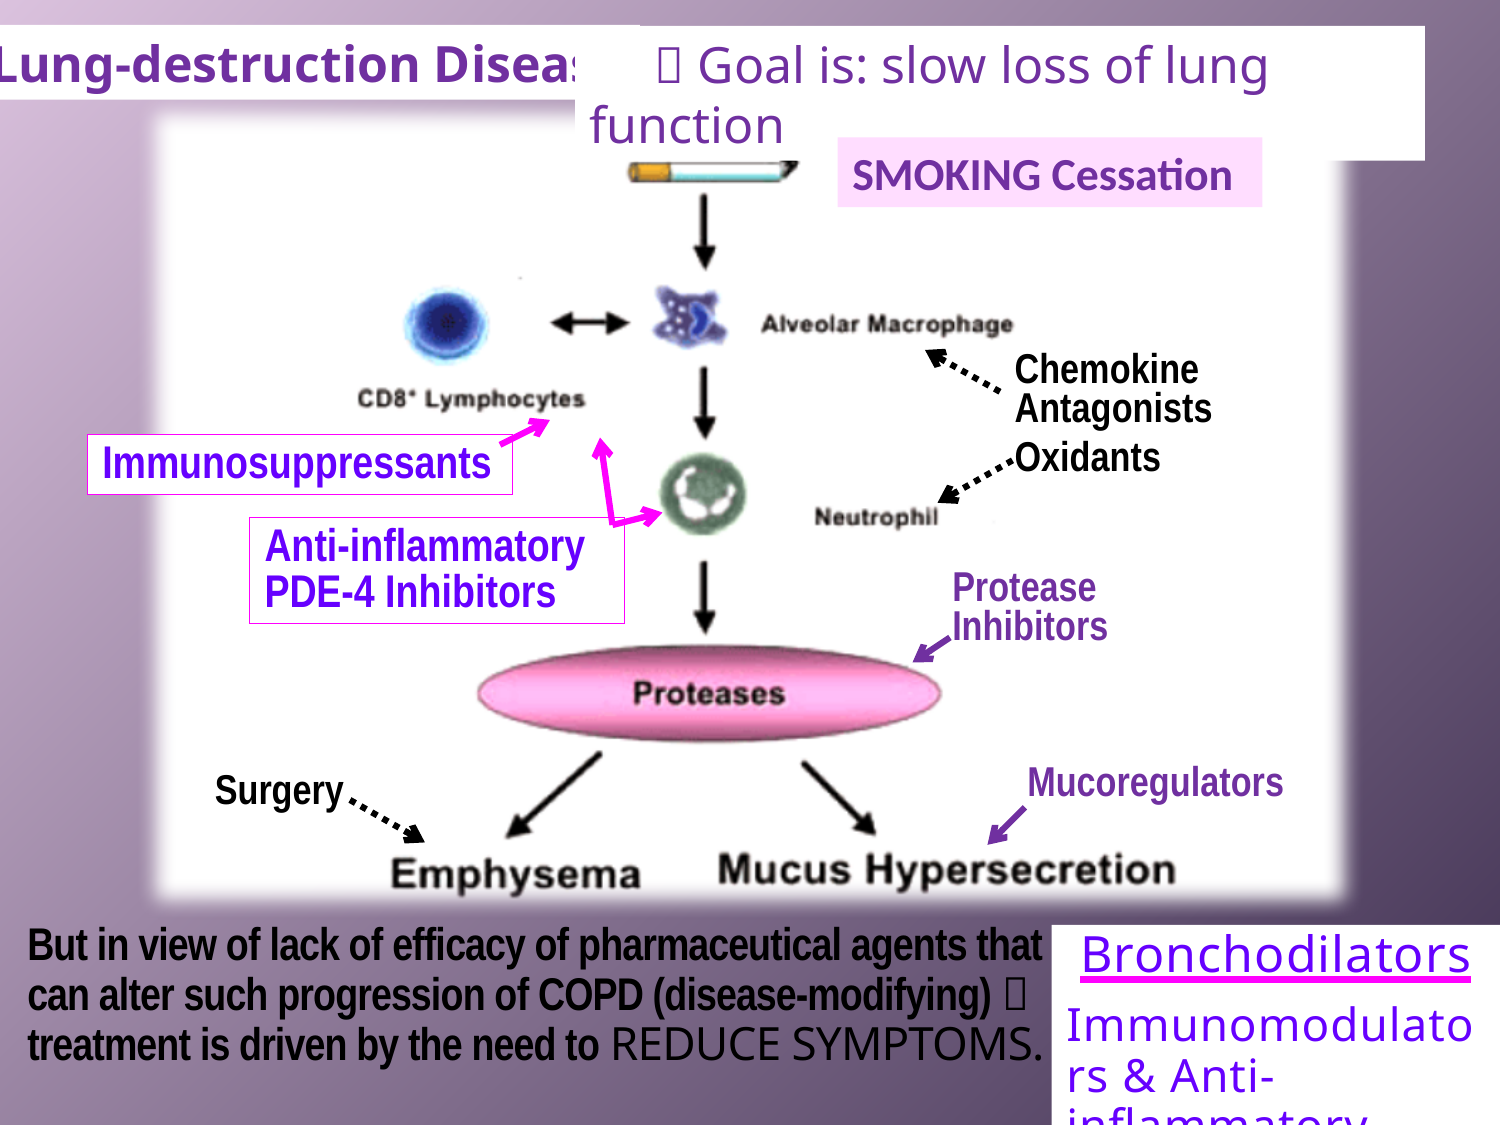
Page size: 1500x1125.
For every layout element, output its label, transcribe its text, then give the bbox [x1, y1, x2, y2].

text_box  Goal is: slow loss of lung function [575, 25, 1425, 161]
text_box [912, 562, 1151, 663]
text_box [249, 437, 663, 626]
text_box Lung-destruction Disease [0, 24, 640, 100]
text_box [924, 349, 1001, 393]
picture [136, 94, 1363, 921]
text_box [987, 757, 1338, 846]
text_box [349, 799, 426, 843]
text_box Bronchodilators Immunomodulators & Anti-inflammatory [1051, 924, 1500, 1125]
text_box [87, 419, 551, 496]
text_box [937, 460, 1013, 503]
text_box But in view of lack of efficacy of pharmaceutical agents that can alter such progression of COPD (disease-modifying)  treatment is driven by the need to REDUCE SYMPTOMS. [12, 912, 1051, 1078]
